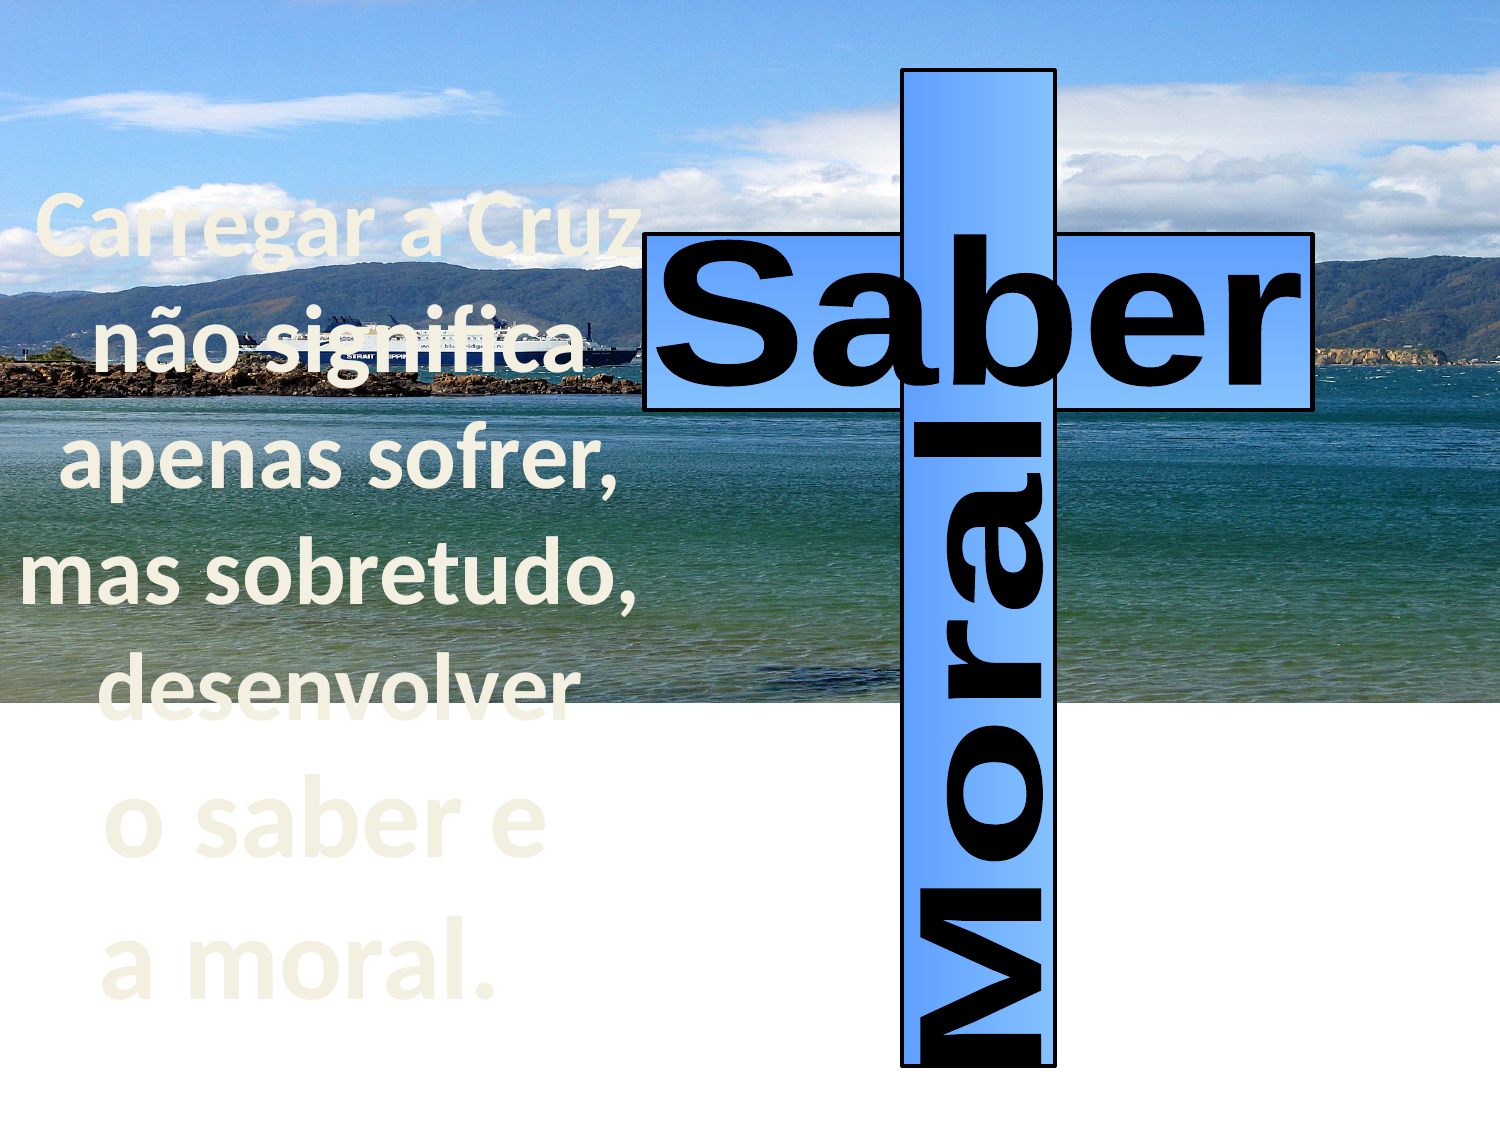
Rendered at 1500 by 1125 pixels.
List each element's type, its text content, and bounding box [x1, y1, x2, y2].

title Carregar a Cruz não significa apenas sofrer, mas sobretudo, desenvolver o saber e a moral. [0, 0, 680, 1055]
text_box [900, 68, 1057, 1068]
text_box [680, 232, 900, 412]
text_box [1057, 693, 1500, 705]
text_box [1057, 232, 1315, 412]
text_box [680, 689, 900, 693]
text_box [680, 0, 1500, 689]
text_box [1057, 689, 1500, 693]
text_box [680, 693, 900, 705]
